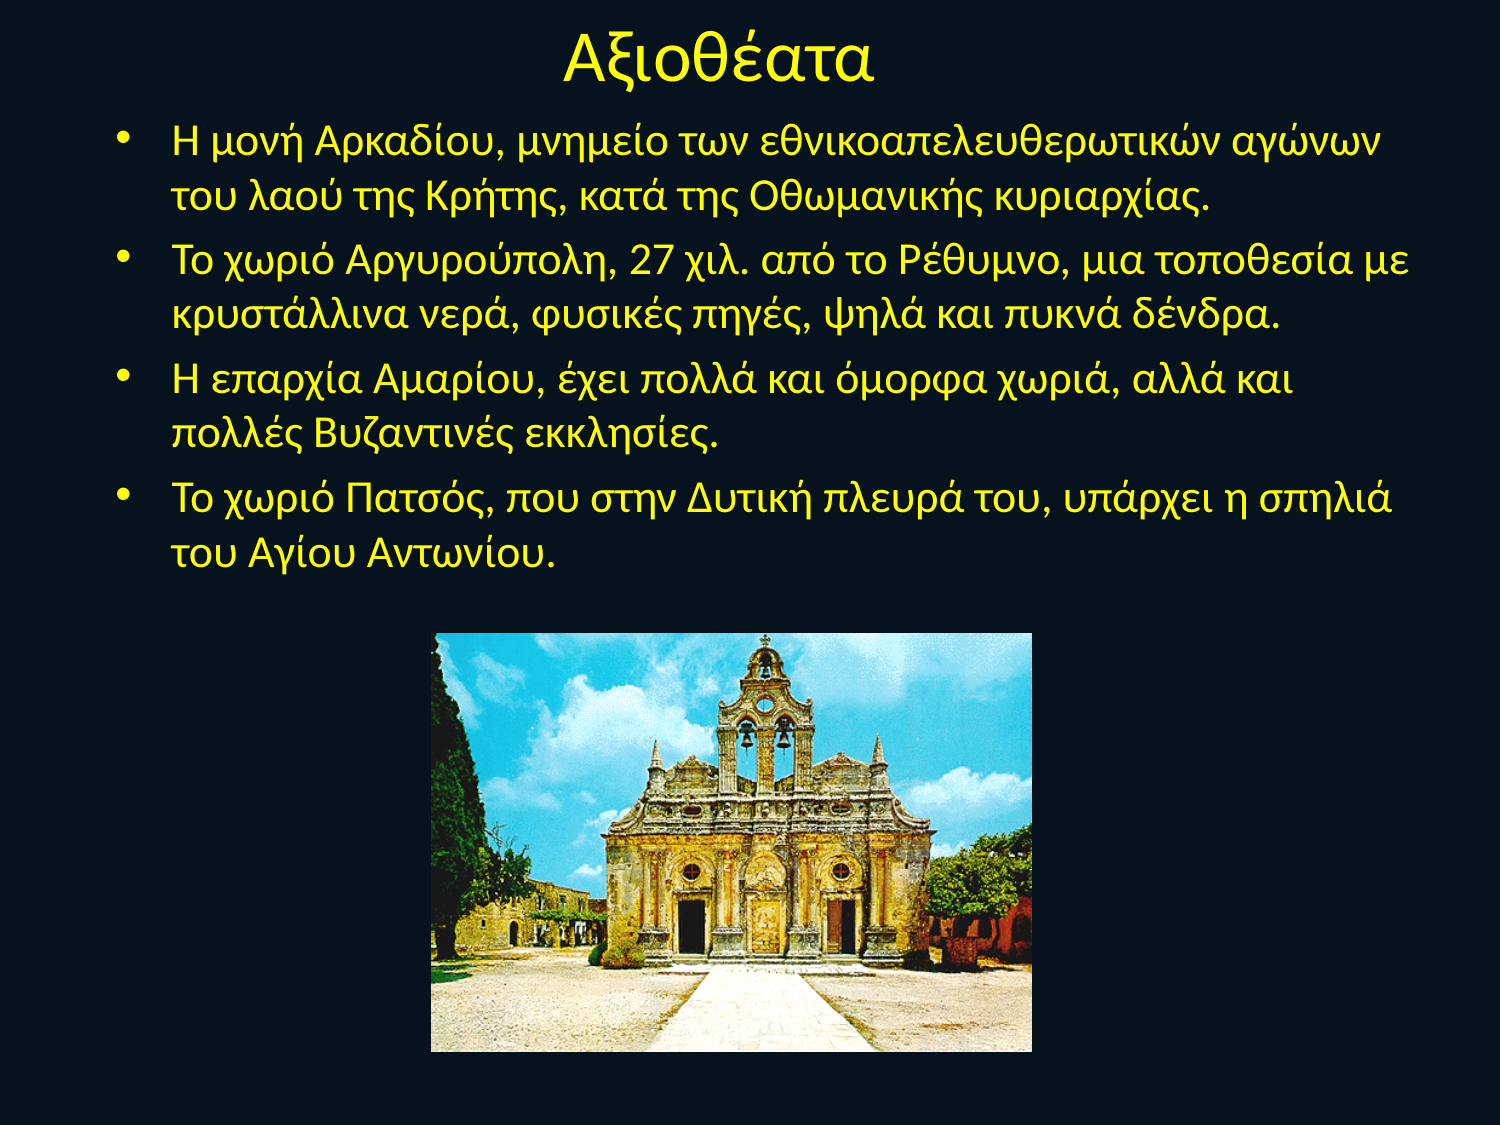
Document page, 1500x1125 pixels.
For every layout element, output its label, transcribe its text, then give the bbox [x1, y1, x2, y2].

title Αξιοθέατα [53, 0, 1404, 104]
picture [430, 633, 1032, 1053]
list Η μονή Αρκαδίου, μνημείο των εθνικοαπελευθερωτικών αγώνων του λαού της Κρήτης, κατά της Οθωμανικής κυριαρχίας. Το χωριό Αργυρούπολη, 27 χιλ. από το Ρέθυμνο, μια τοποθεσία με κρυστάλλινα νερά, φυσικές πηγές, ψηλά και πυκνά δένδρα. Η επαρχία Αμαρίου, έχει πολλά και όμορφα χωριά, αλλά και πολλές Βυζαντινές εκκλησίες. Το χωριό Πατσός, που στην Δυτική πλευρά του, υπάρχει η σπηλιά του Αγίου Αντωνίου. [100, 101, 1451, 845]
